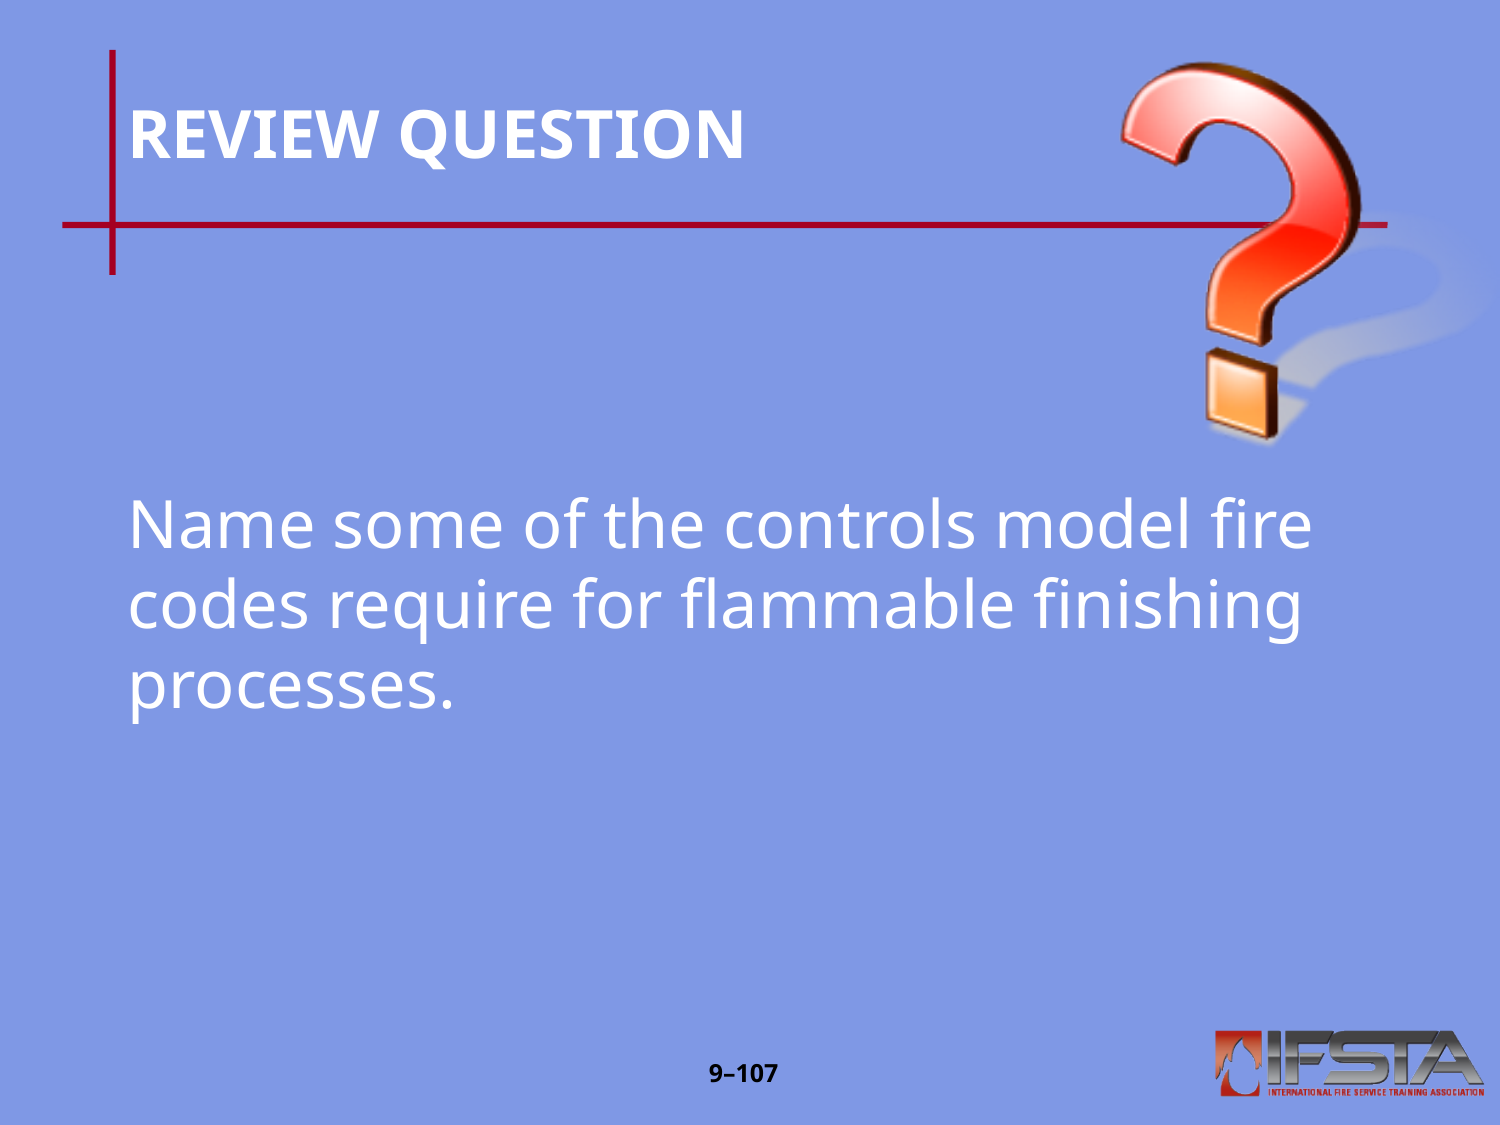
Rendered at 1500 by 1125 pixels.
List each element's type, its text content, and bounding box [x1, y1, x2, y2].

picture [1215, 1030, 1485, 1099]
title REVIEW QUESTION [112, 99, 1388, 225]
picture [1062, 37, 1500, 475]
list Name some of the controls model fire codes require for flammable finishing processes. [112, 287, 1388, 975]
slide_number 9–106 [587, 1050, 900, 1125]
